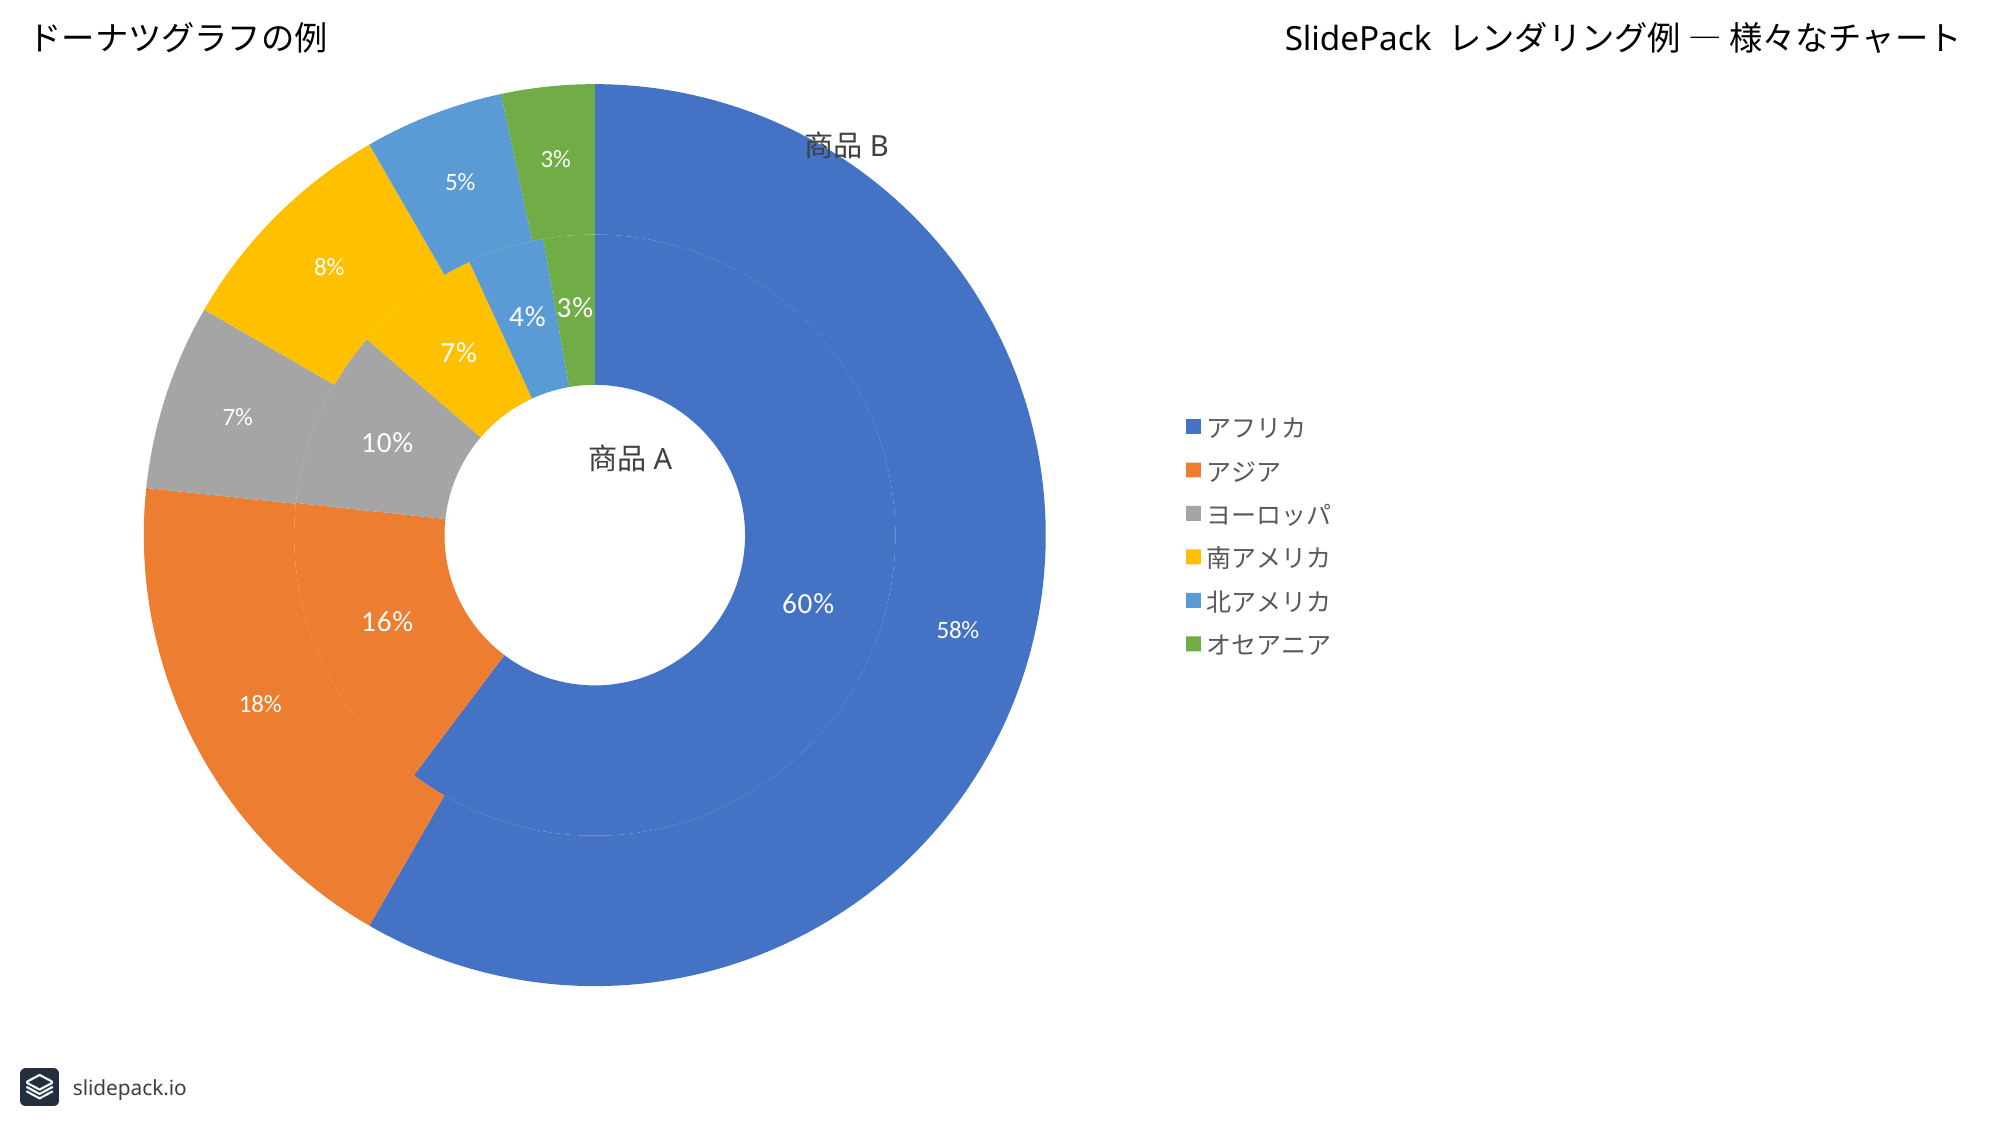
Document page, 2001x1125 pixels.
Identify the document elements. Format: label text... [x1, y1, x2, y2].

text_box SlidePack レンダリング例 ― 様々なチャート [1269, 9, 1977, 65]
text_box ドーナツグラフの例 [13, 9, 343, 65]
picture [20, 1068, 59, 1106]
chart [11, 65, 1353, 1005]
